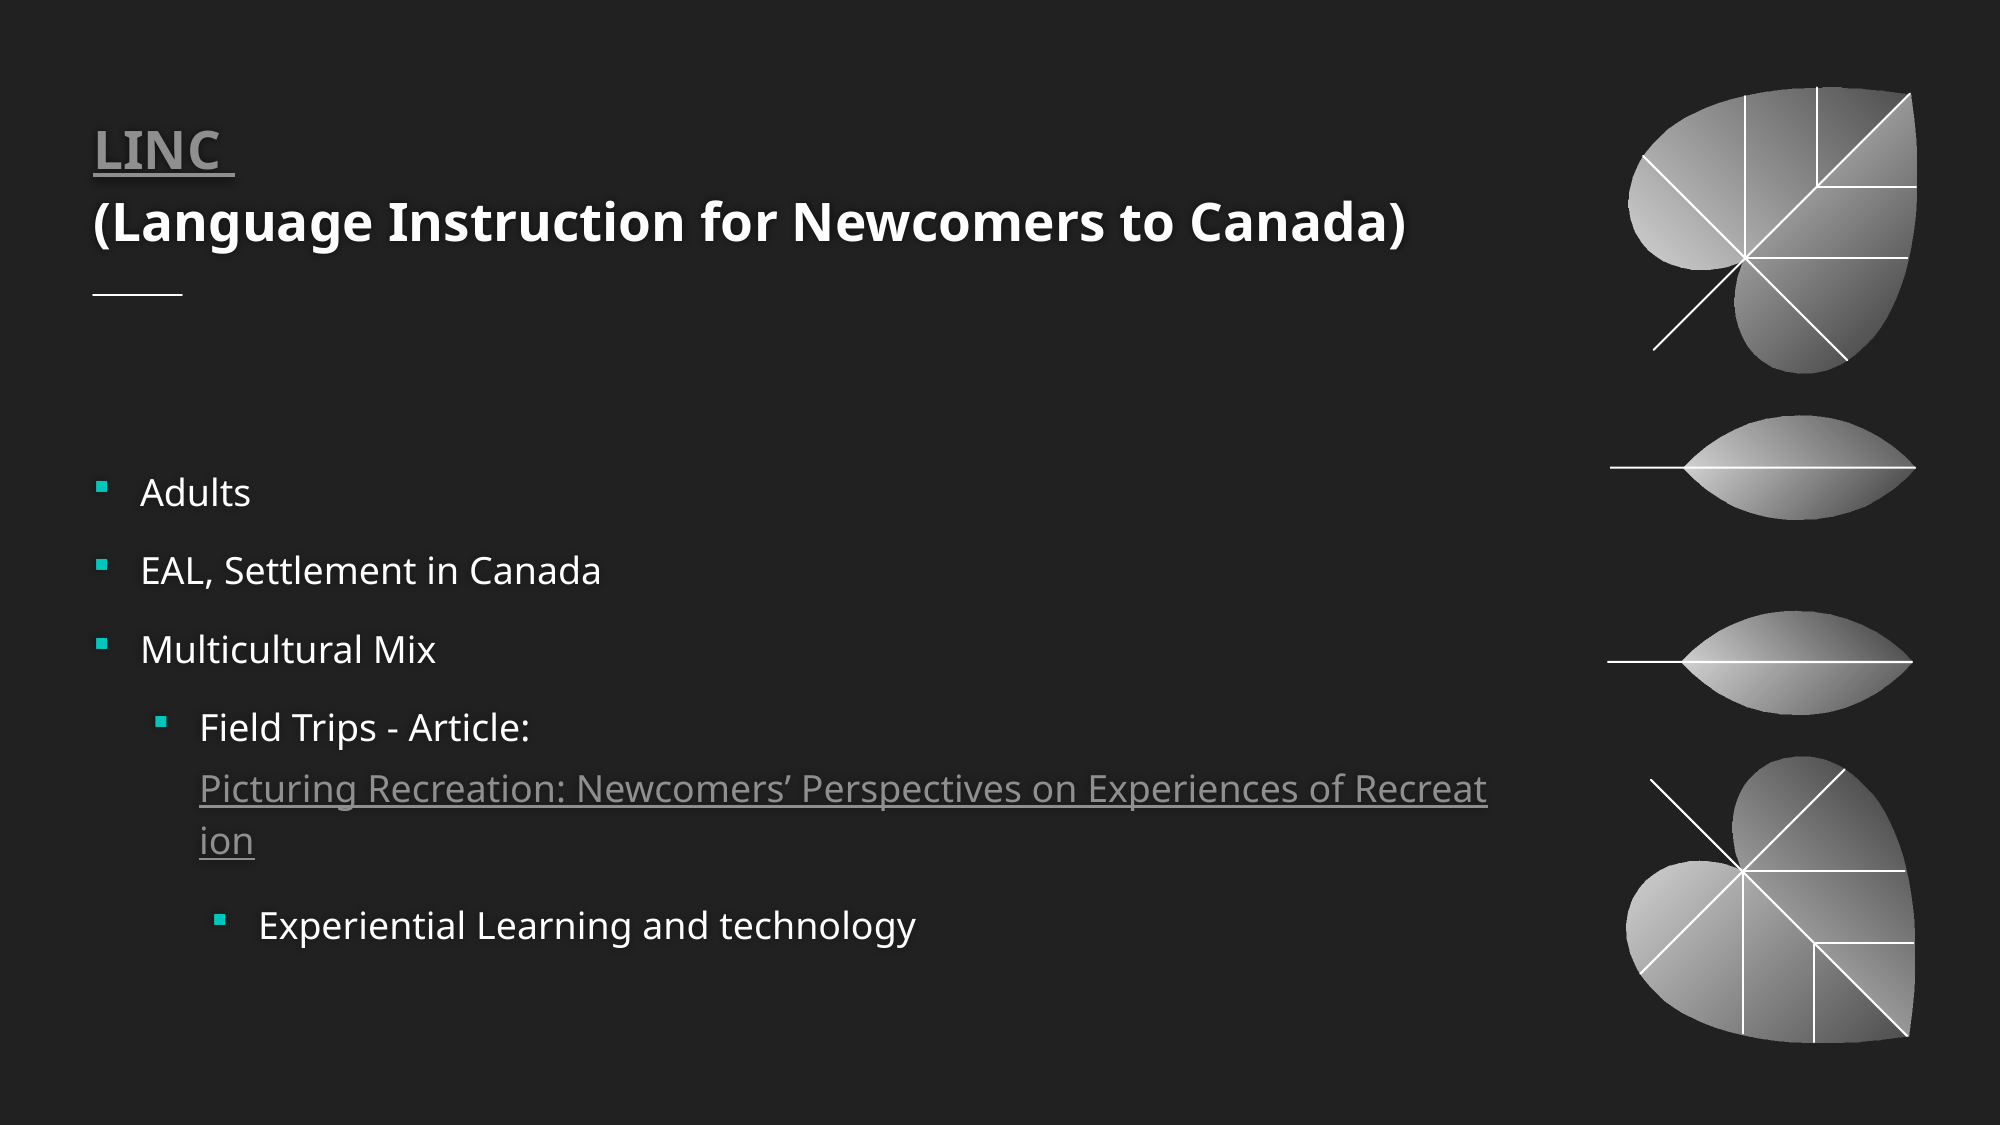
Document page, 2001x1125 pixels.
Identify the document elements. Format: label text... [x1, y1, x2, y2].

title LINC (Language Instruction for Newcomers to Canada) [93, 65, 1512, 260]
list Adults EAL, Settlement in Canada Multicultural Mix Field Trips - Article: Picturing Recreation: Newcomers’ Perspectives on Experiences of Recreation Experiential Learning and technology [93, 327, 1513, 1022]
